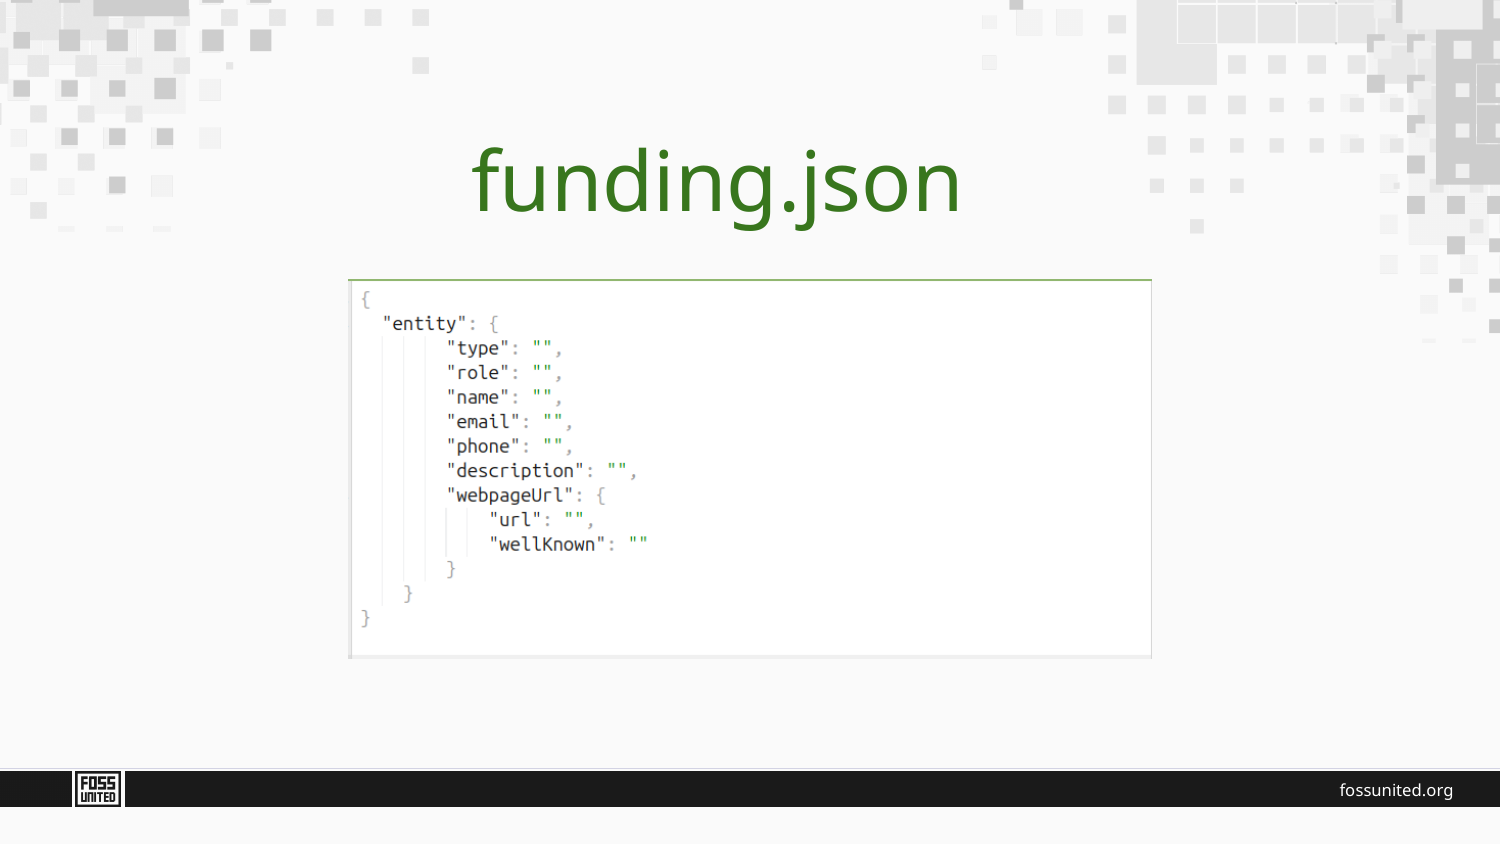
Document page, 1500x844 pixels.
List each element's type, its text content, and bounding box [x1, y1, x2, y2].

picture [124, 771, 1500, 807]
picture [0, 0, 457, 273]
picture [348, 0, 1500, 660]
picture [75, 771, 121, 807]
picture [0, 771, 72, 807]
text_box funding.json [459, 25, 812, 277]
